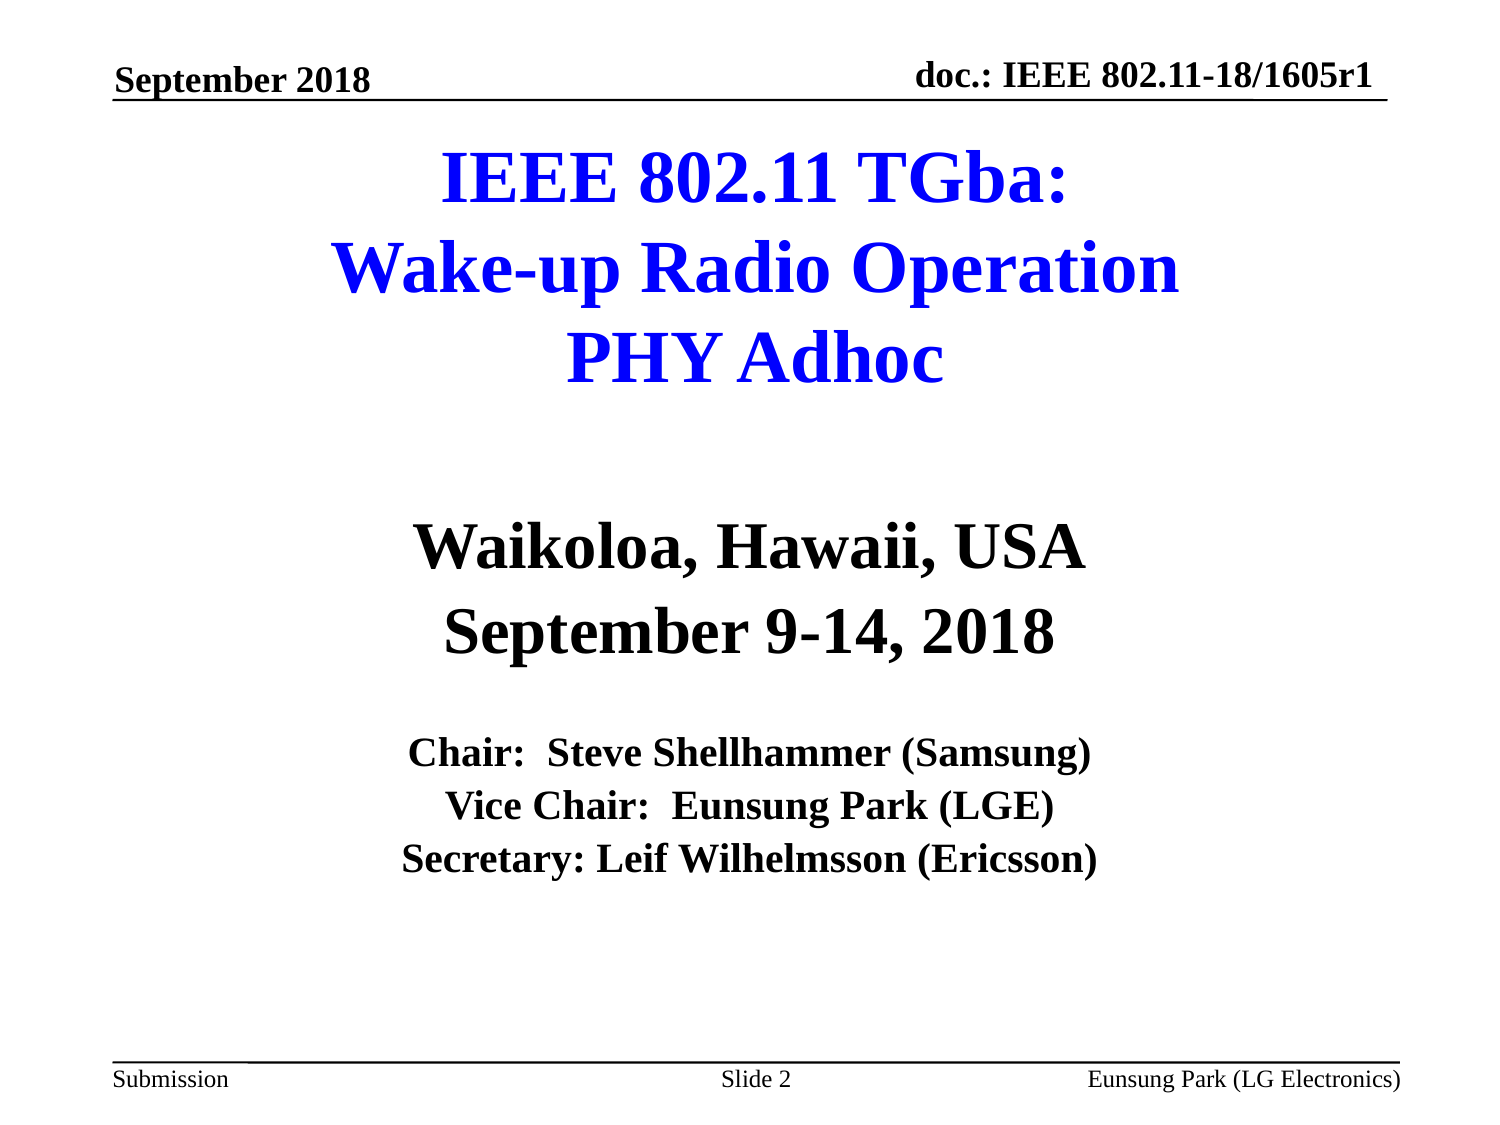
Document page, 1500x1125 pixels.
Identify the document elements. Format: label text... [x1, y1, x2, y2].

list Waikoloa, Hawaii, USA September 9-14, 2018 Chair: Steve Shellhammer (Samsung) Vice Chair: Eunsung Park (LGE) Secretary: Leif Wilhelmsson (Ericsson) [112, 324, 1388, 1000]
footer Eunsung Park (LG Electronics) [949, 1061, 1402, 1093]
title IEEE 802.11 TGba: Wake-up Radio Operation PHY Adhoc [117, 175, 1393, 351]
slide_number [114, 0, 374, 101]
slide_number Slide 2 [712, 1061, 800, 1093]
